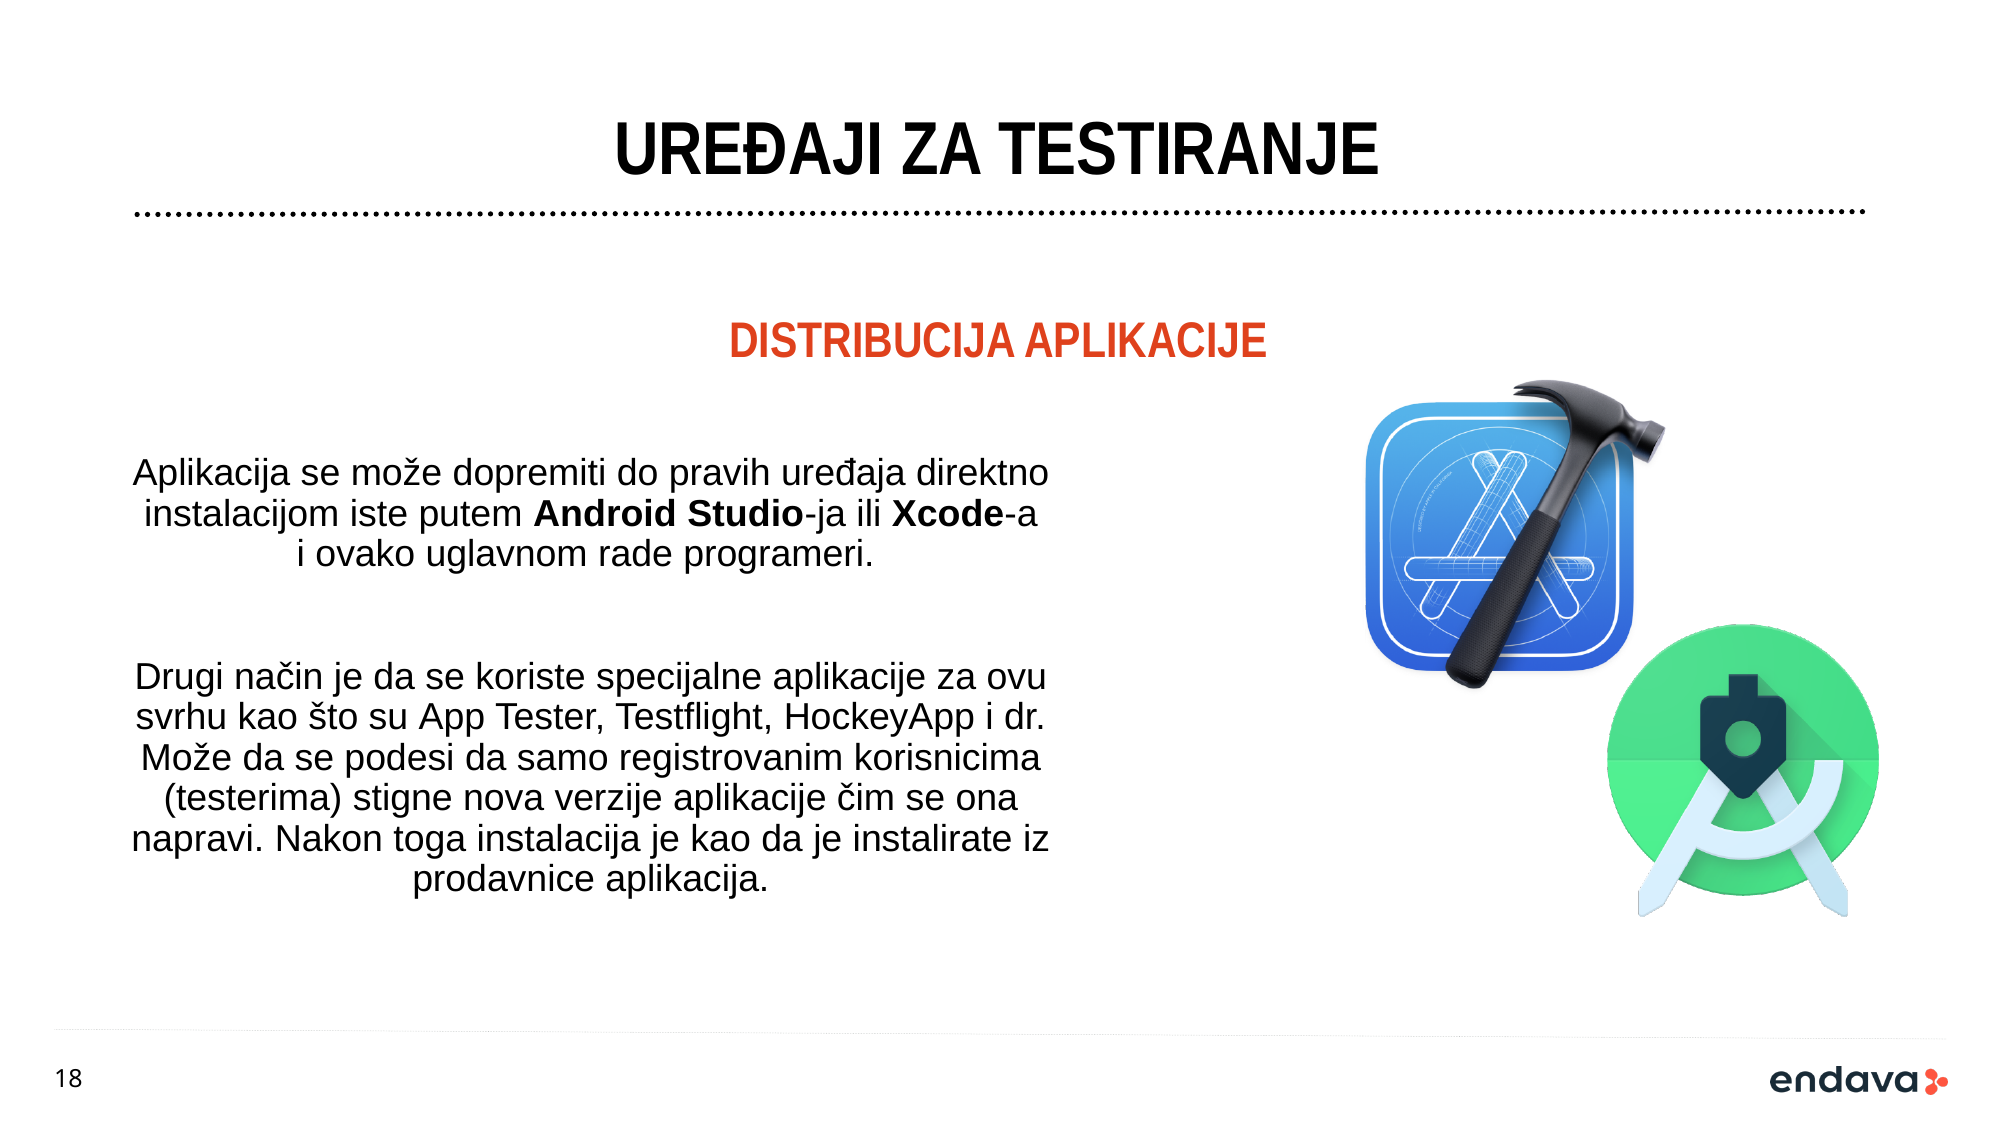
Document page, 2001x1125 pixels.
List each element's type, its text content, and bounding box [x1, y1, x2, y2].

title UREĐAJI ZA TESTIRANJE [198, 26, 1812, 195]
picture [1770, 1066, 1948, 1095]
list Aplikacija se može dopremiti do pravih uređaja direktno instalacijom iste putem Android Studio-ja ili Xcode-a i ovako uglavnom rade programeri. Drugi način je da se koriste specijalne aplikacije za ovu svrhu kao što su App Tester, Testflight, HockeyApp i dr. Može da se podesi da samo registrovanim korisnicima (testerima) stigne nova verzije aplikacije čim se ona napravi. Nakon toga instalacija je kao da je instalirate iz prodavnice aplikacija. [115, 446, 1082, 936]
picture [1350, 375, 1915, 931]
list Distribucija aplikacije [199, 306, 1813, 376]
